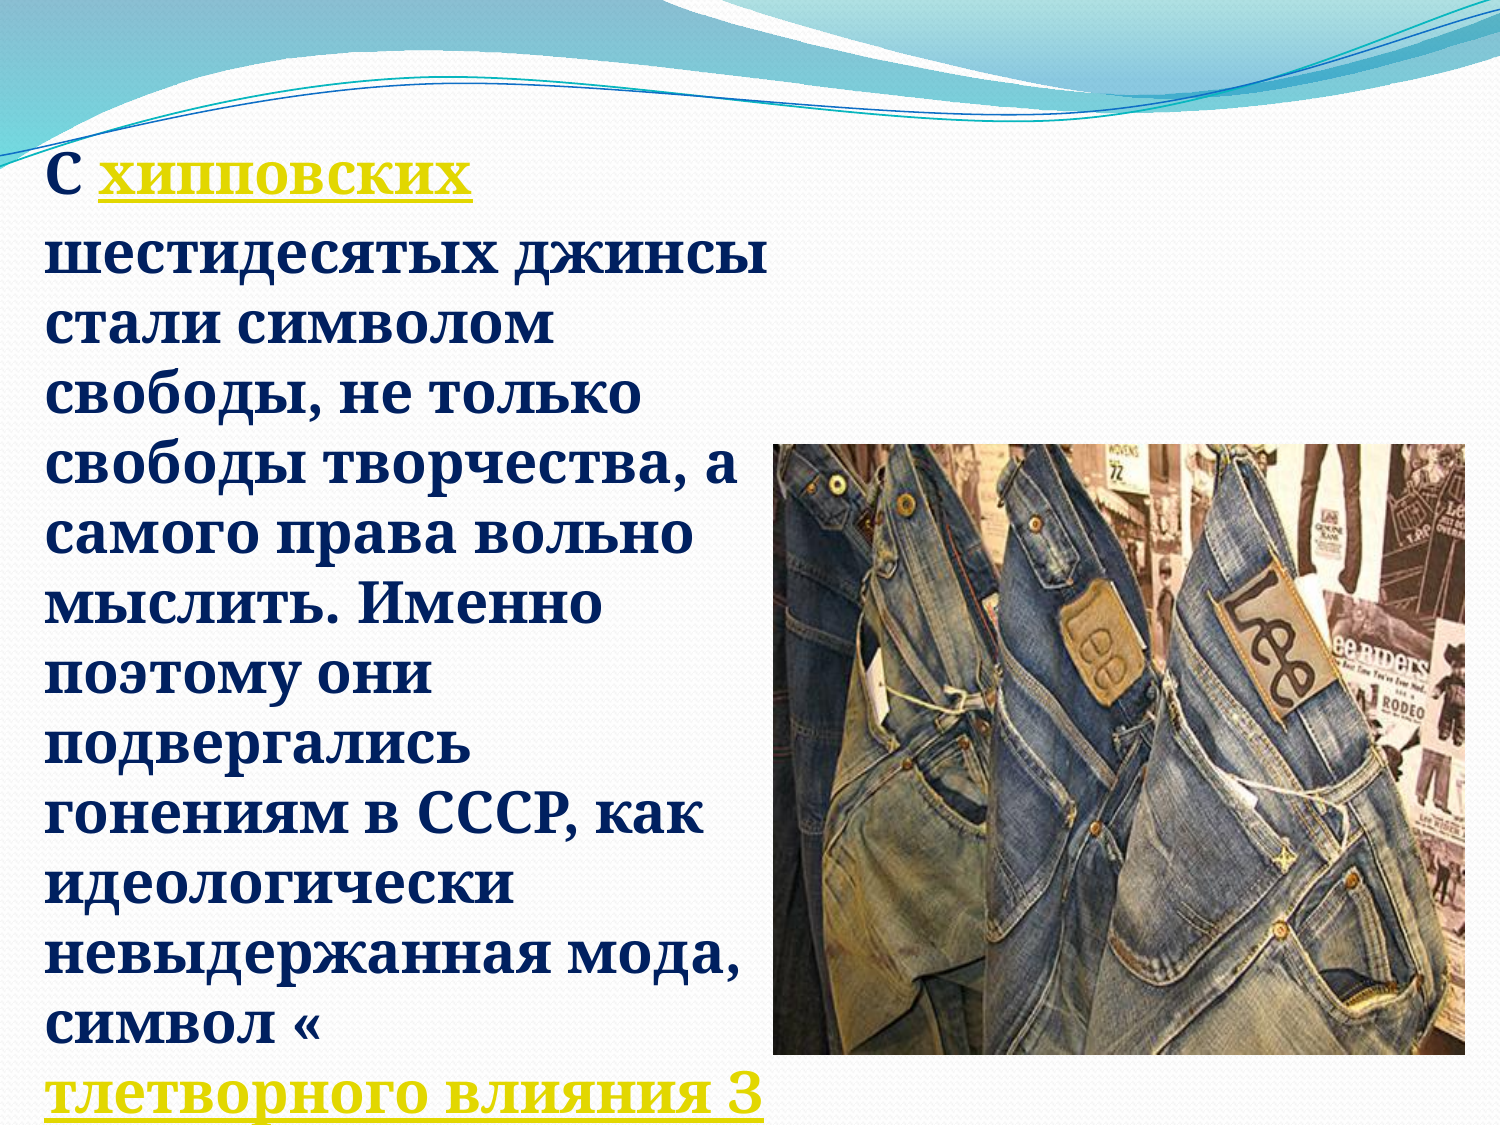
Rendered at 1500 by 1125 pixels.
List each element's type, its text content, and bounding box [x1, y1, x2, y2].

picture [773, 443, 1466, 1055]
text_box С хипповских шестидесятых джинсы стали символом свободы, не только свободы творчества, а самого права вольно мыслить. Именно поэтому они подвергались гонениям в СССР, как идеологически невыдержанная мода, символ «тлетворного влияния Запада». [29, 128, 798, 1125]
